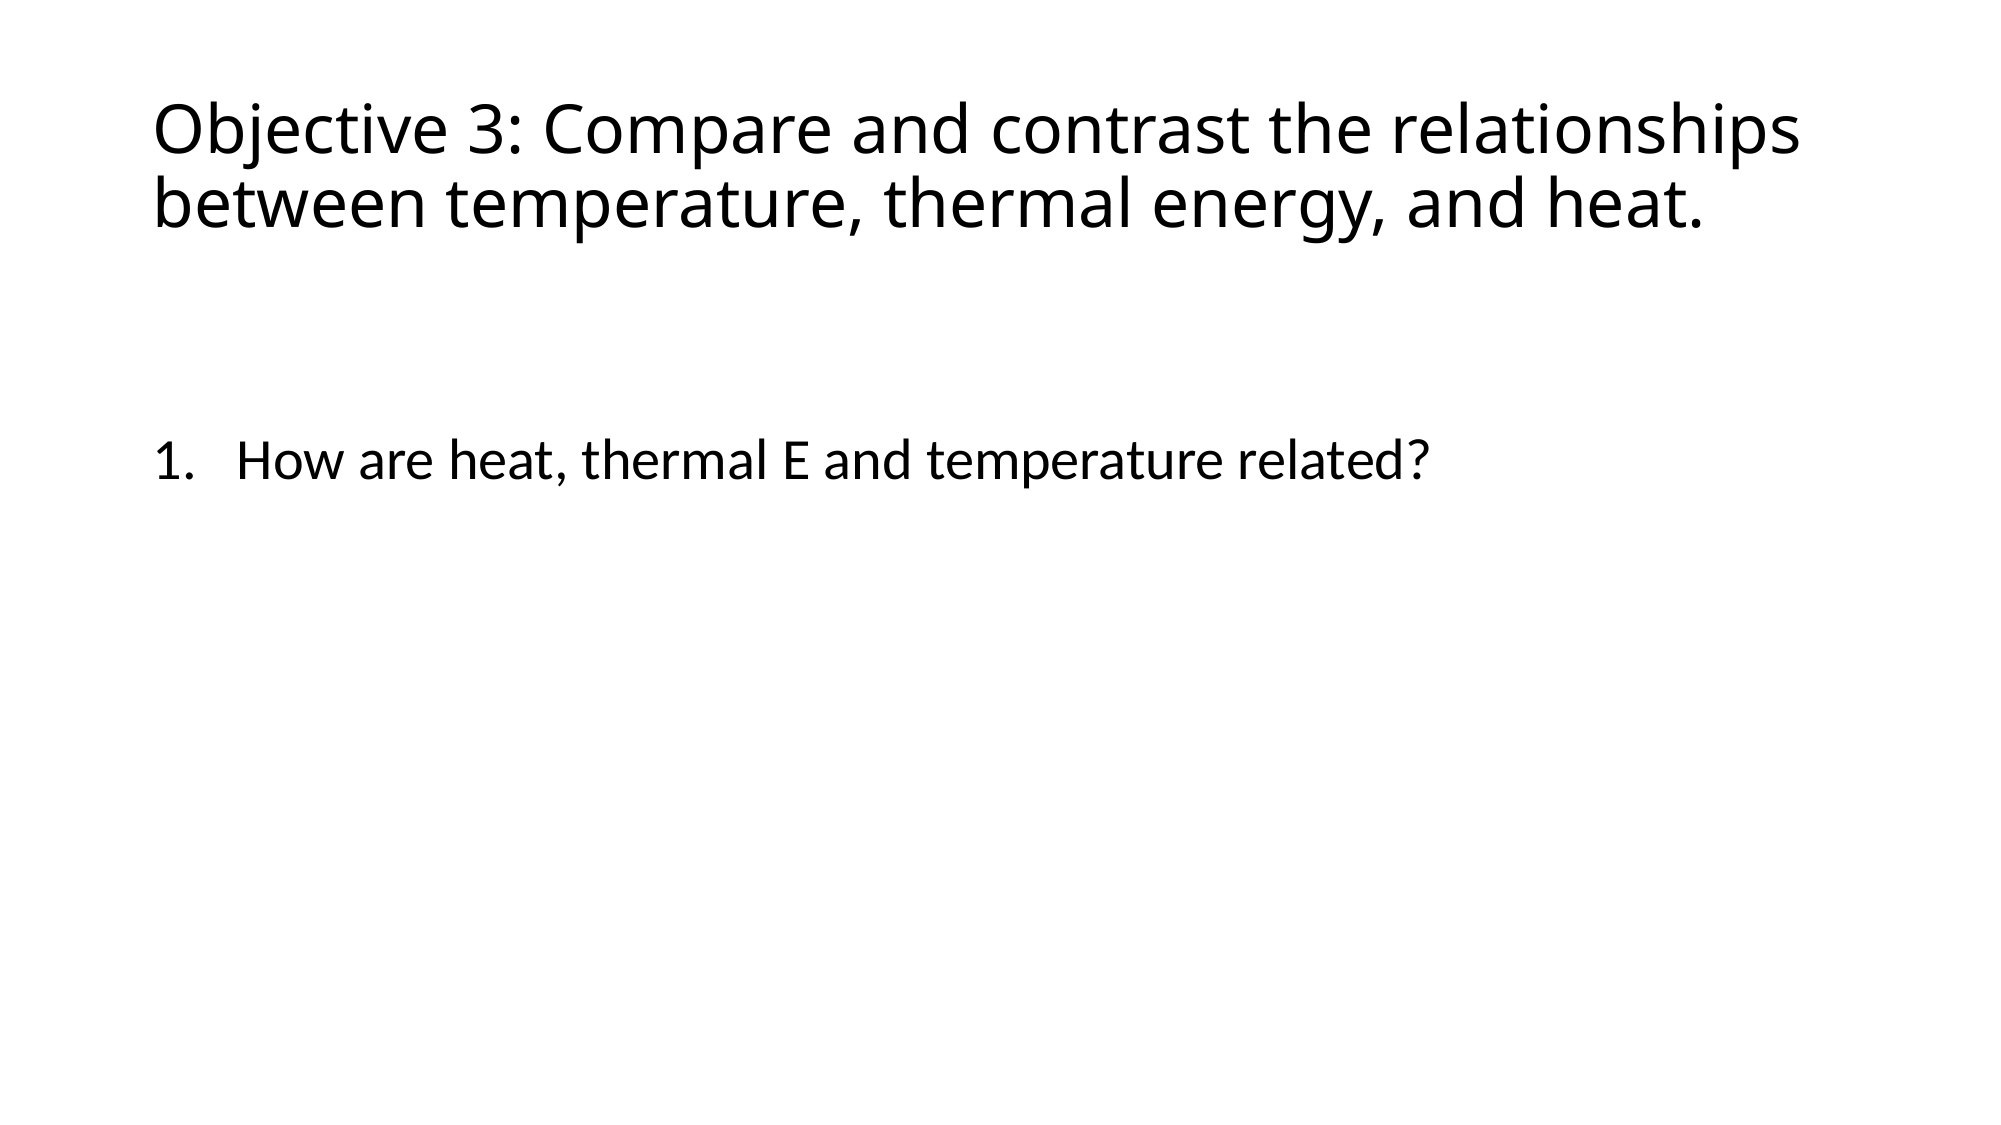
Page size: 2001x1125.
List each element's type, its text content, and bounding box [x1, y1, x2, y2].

title Objective 3: Compare and contrast the relationships between temperature, thermal energy, and heat. [137, 59, 1863, 278]
list How are heat, thermal E and temperature related? [137, 421, 1863, 1066]
